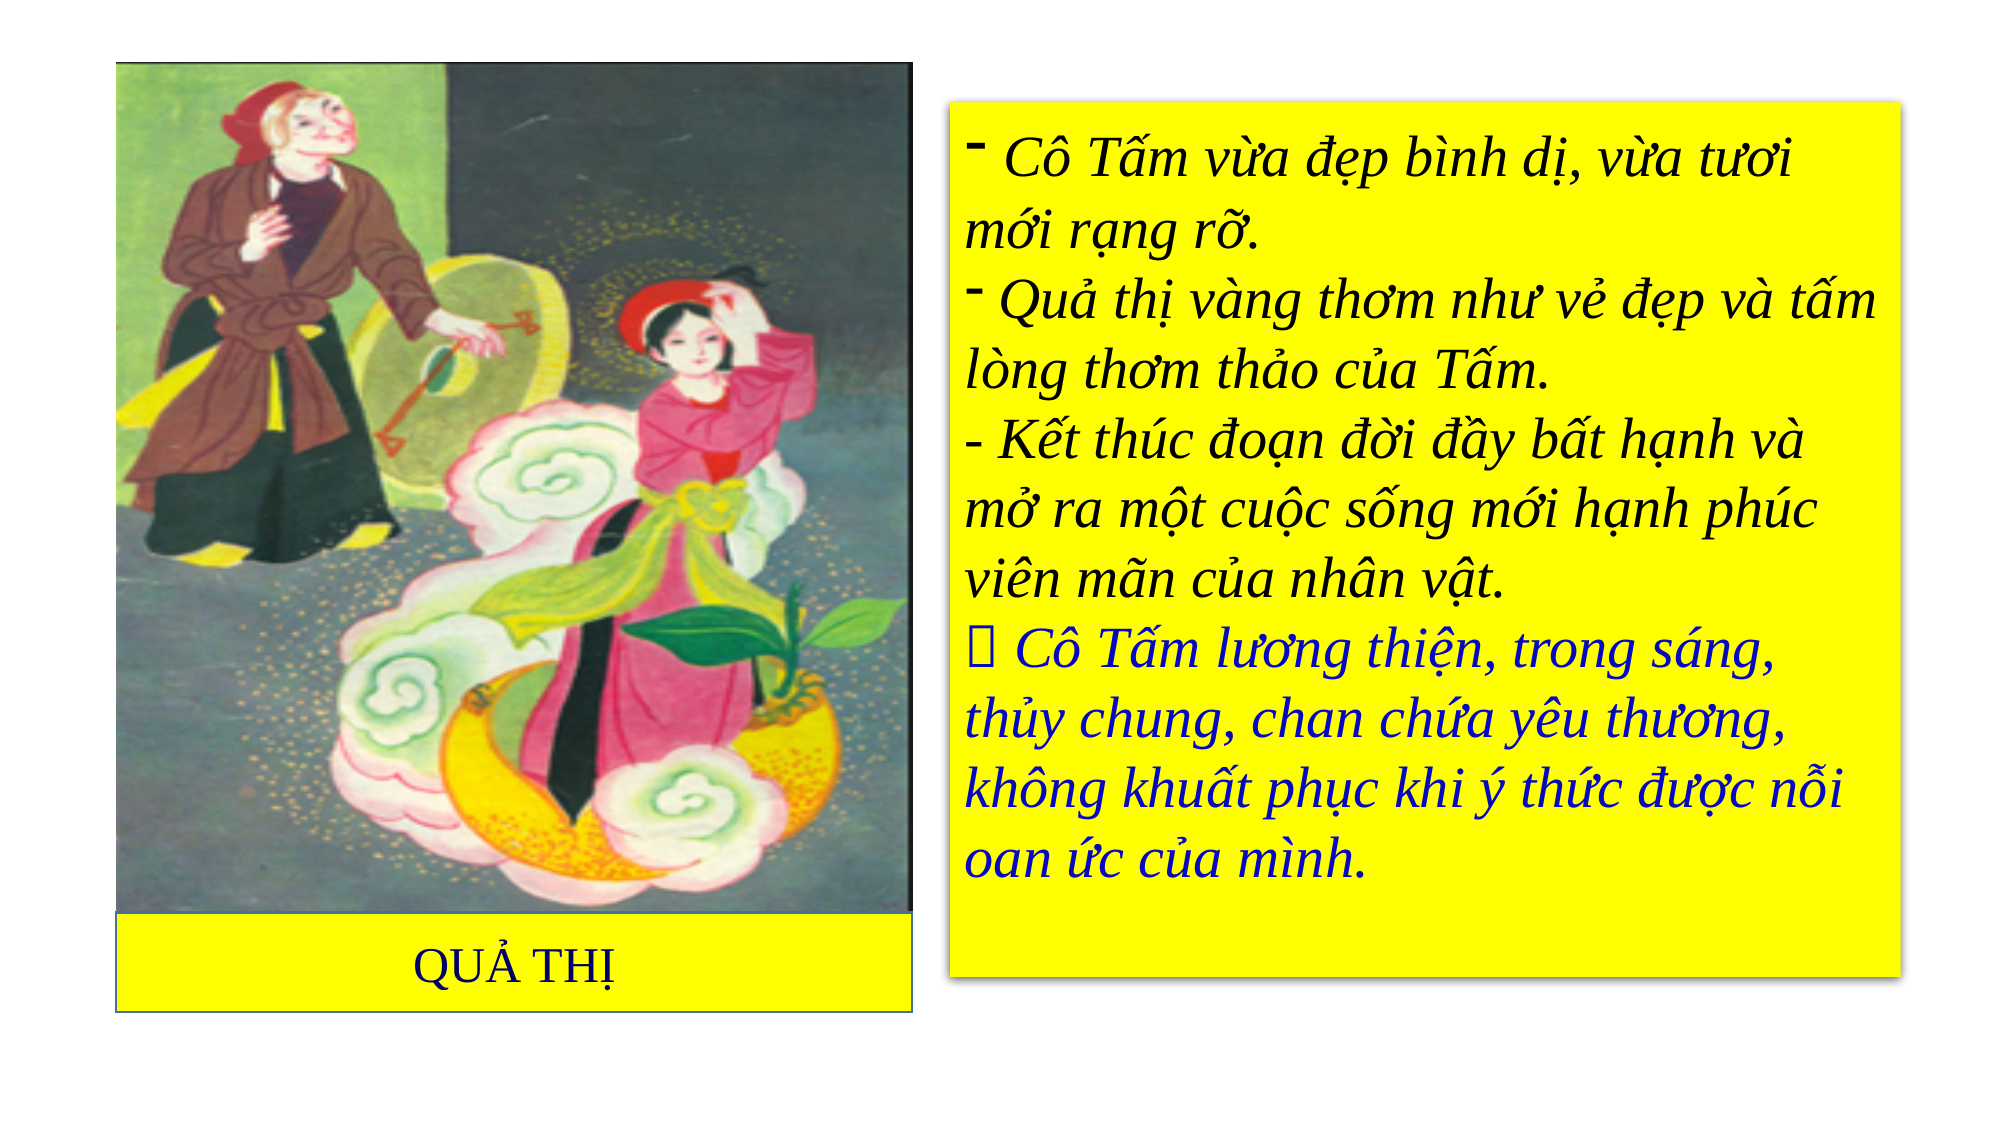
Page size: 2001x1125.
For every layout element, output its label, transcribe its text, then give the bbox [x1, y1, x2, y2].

text_box Cô Tấm vừa đẹp bình dị, vừa tươi mới rạng rỡ. Quả thị vàng thơm như vẻ đẹp và tấm lòng thơm thảo của Tấm. - Kết thúc đoạn đời đầy bất hạnh và mở ra một cuộc sống mới hạnh phúc viên mãn của nhân vật.  Cô Tấm lương thiện, trong sáng, thủy chung, chan chứa yêu thương, không khuất phục khi ý thức được nỗi oan ức của mình. [950, 102, 1901, 977]
text_box QUẢ THỊ [115, 911, 913, 1013]
picture [116, 62, 913, 925]
